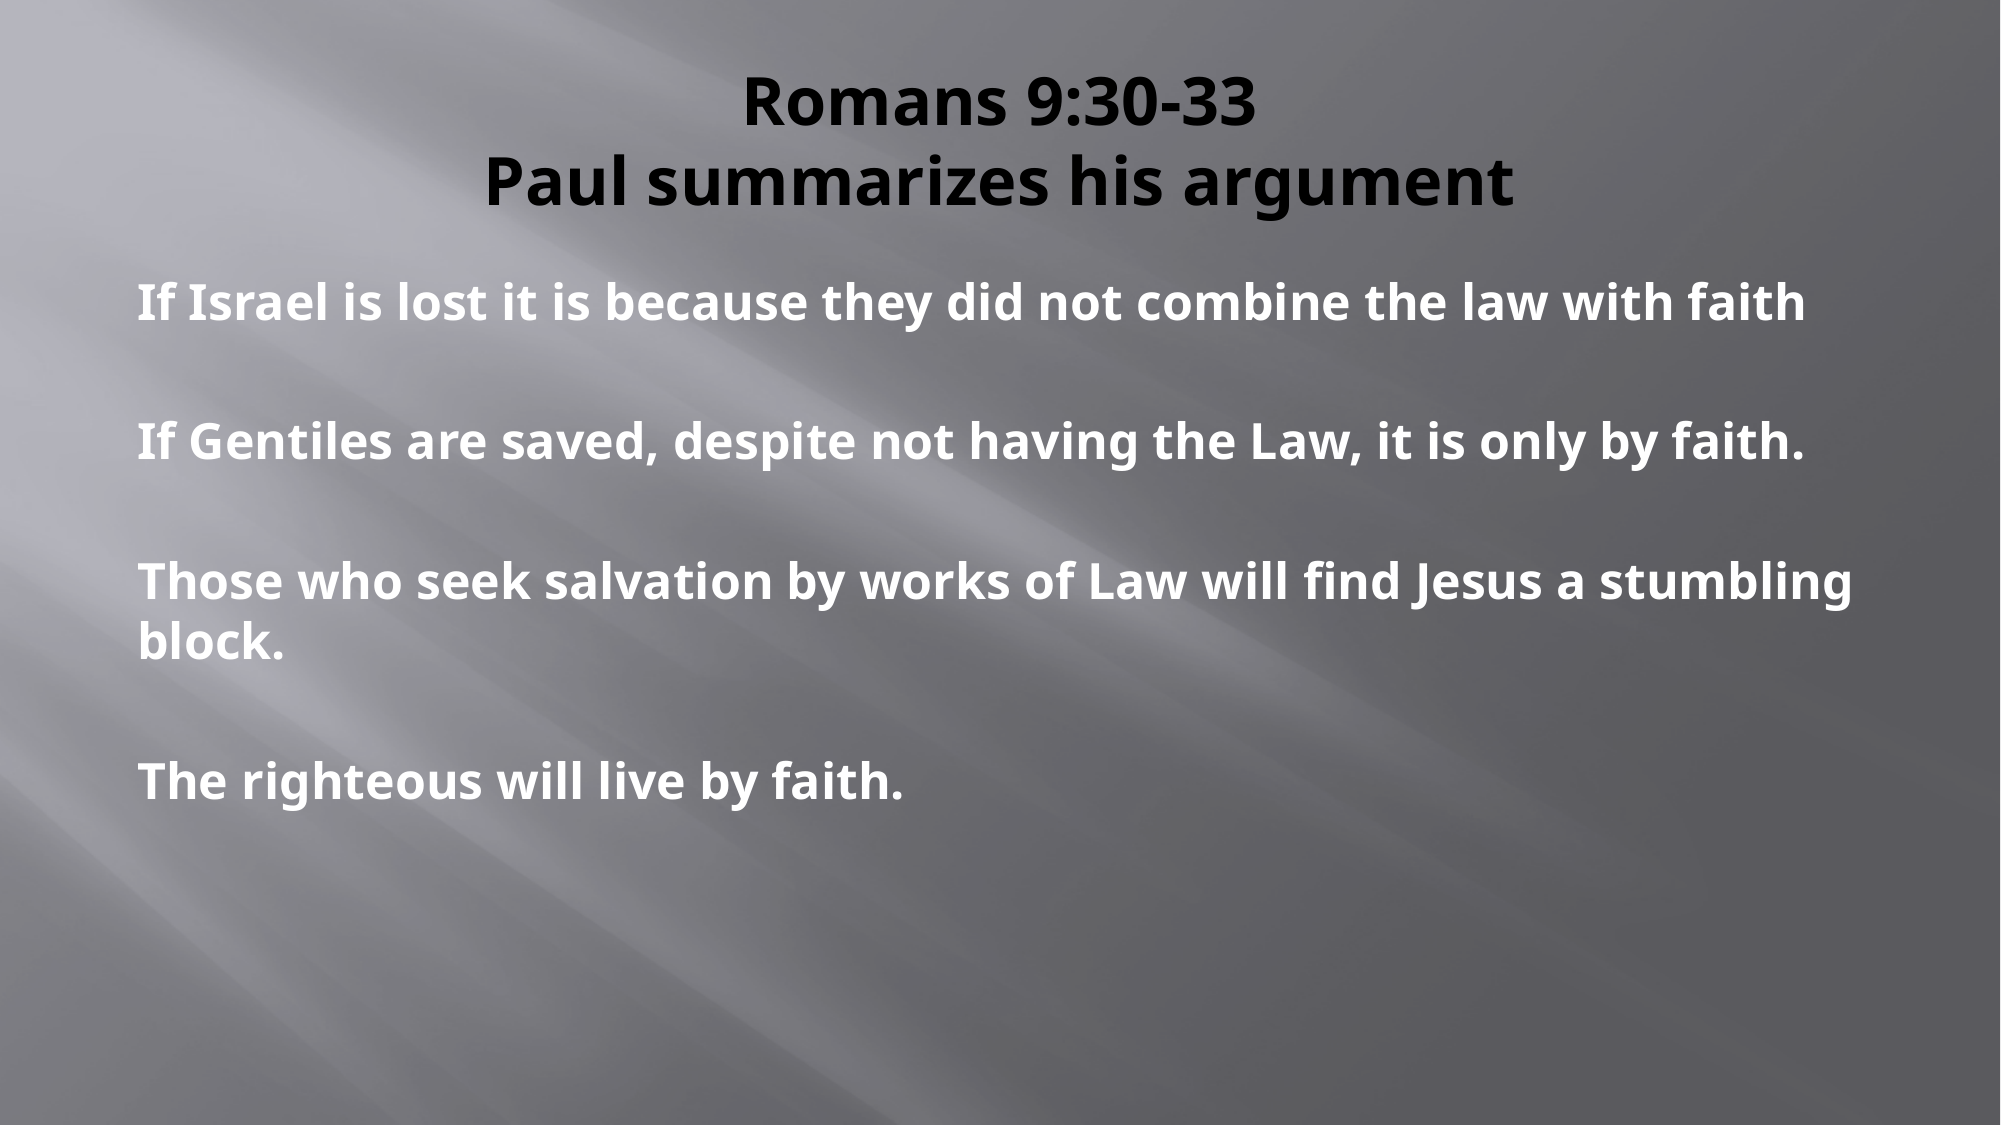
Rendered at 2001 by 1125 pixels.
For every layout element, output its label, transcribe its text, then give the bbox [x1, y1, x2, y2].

title Romans 9:30-33 Paul summarizes his argument [99, 45, 1900, 233]
list If Israel is lost it is because they did not combine the law with faith If Gentiles are saved, despite not having the Law, it is only by faith. Those who seek salvation by works of Law will find Jesus a stumbling block. The righteous will live by faith. [99, 262, 1900, 1035]
